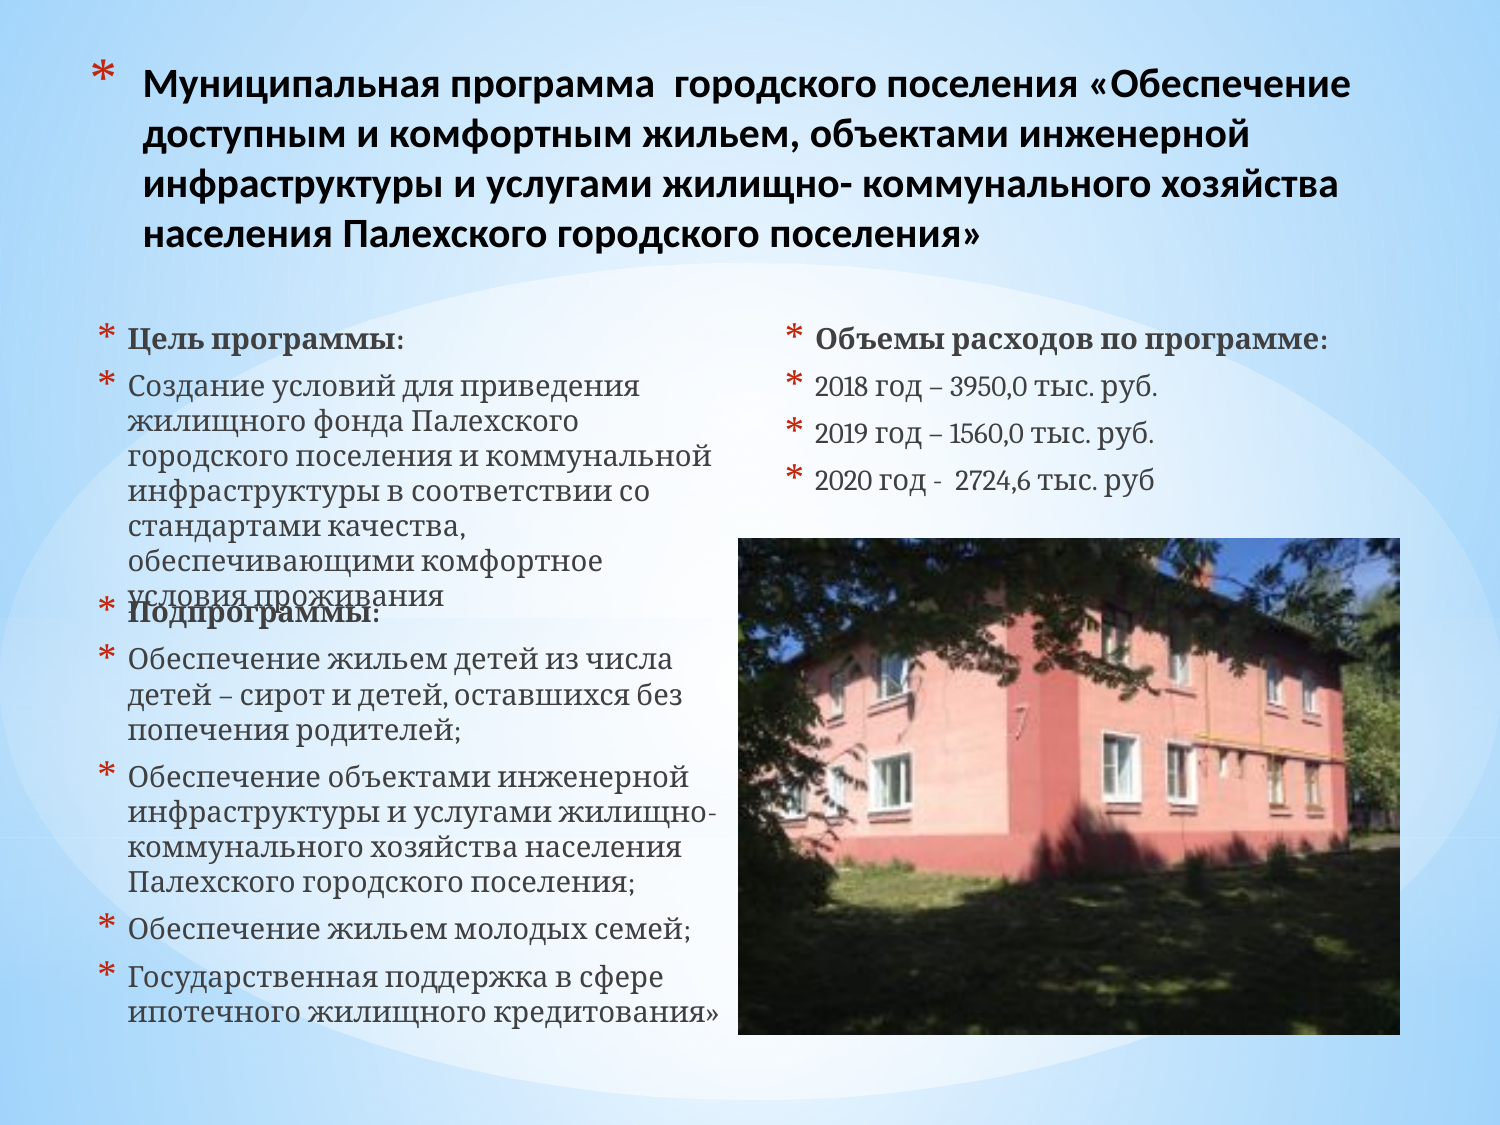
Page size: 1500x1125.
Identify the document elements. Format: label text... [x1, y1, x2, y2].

list Объемы расходов по программе: 2018 год – 3950,0 тыс. руб. 2019 год – 1560,0 тыс. руб. 2020 год - 2724,6 тыс. руб [762, 312, 1425, 638]
list Подпрограммы: Обеспечение жильем детей из числа детей – сирот и детей, оставшихся без попечения родителей; Обеспечение объектами инженерной инфраструктуры и услугами жилищно- коммунального хозяйства населения Палехского городского поселения; Обеспечение жильем молодых семей; Государственная поддержка в сфере ипотечного жилищного кредитования» [75, 586, 738, 1071]
list Цель программы: Создание условий для приведения жилищного фонда Палехского городского поселения и коммунальной инфраструктуры в соответствии со стандартами качества, обеспечивающими комфортное условия проживания [75, 312, 738, 586]
title Муниципальная программа городского поселения «Обеспечение доступным и комфортным жильем, объектами инженерной инфраструктуры и услугами жилищно- коммунального хозяйства населения Палехского городского поселения» [75, 47, 1425, 275]
picture [737, 538, 1400, 1036]
